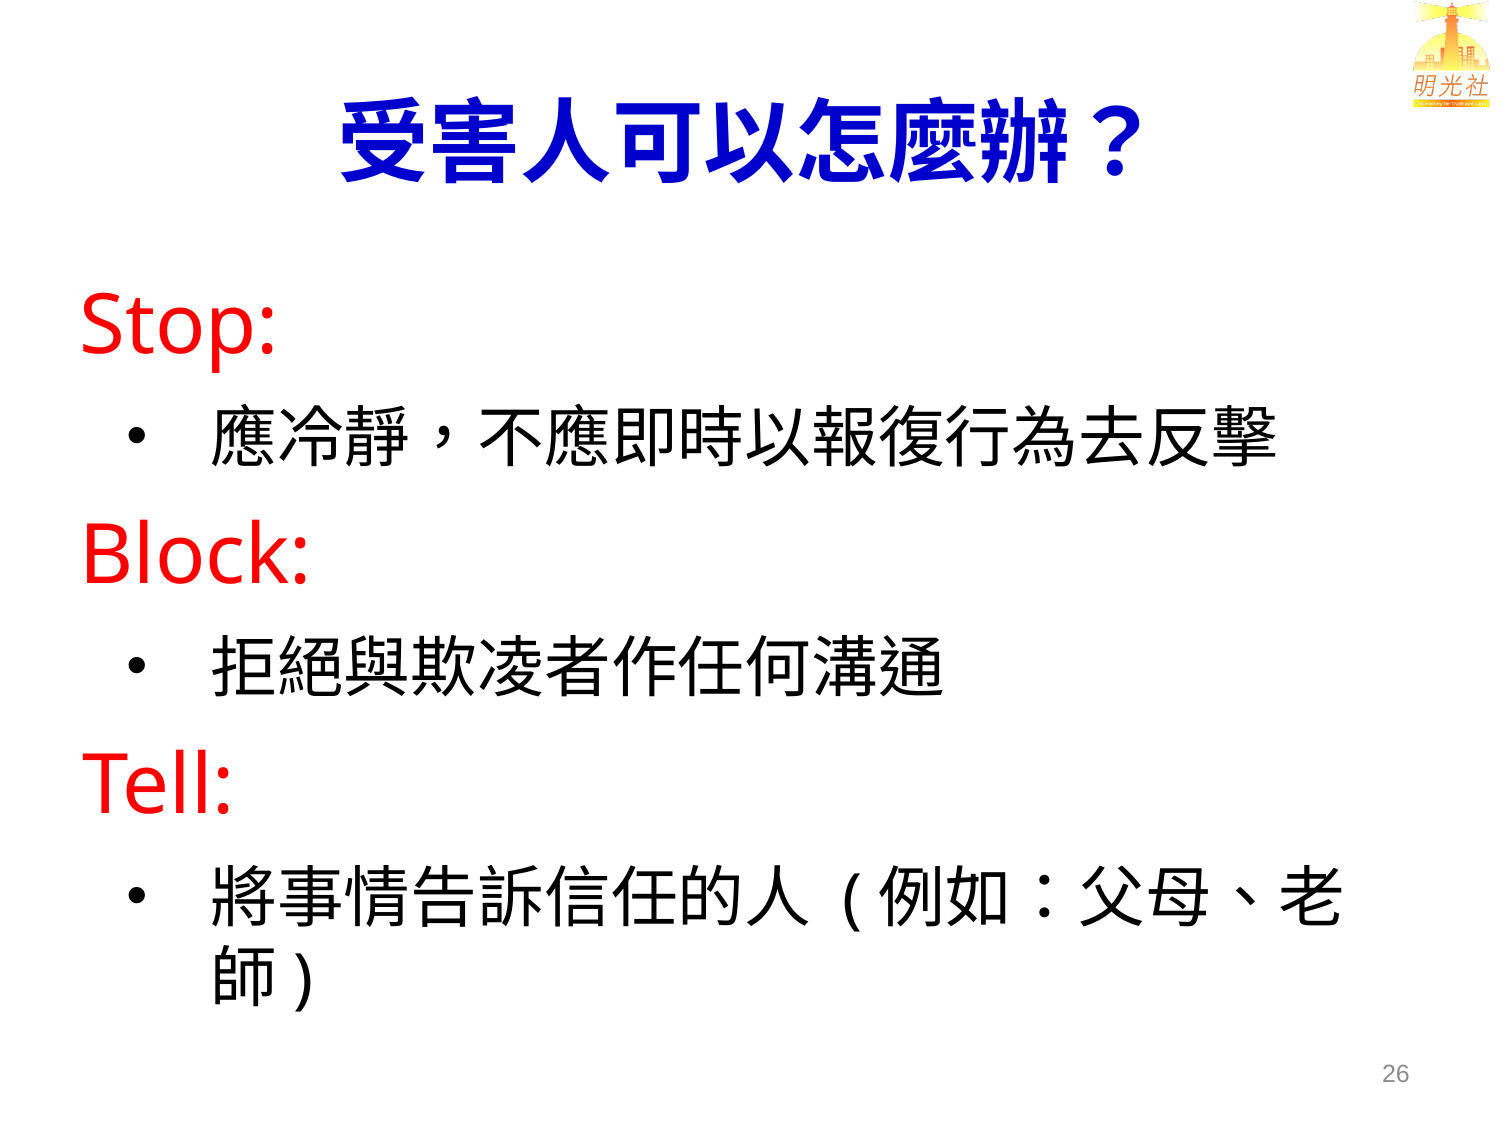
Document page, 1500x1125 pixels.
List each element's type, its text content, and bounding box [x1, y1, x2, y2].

title 受害人可以怎麼辦？ [75, 45, 1425, 233]
list Stop: 應冷靜，不應即時以報復行為去反擊 Block: 拒絕與欺凌者作任何溝通 Tell: 將事情告訴信任的人 (例如：父母、老師) [64, 262, 1400, 1083]
picture [1403, 0, 1500, 107]
slide_number 26 [1074, 1042, 1425, 1103]
